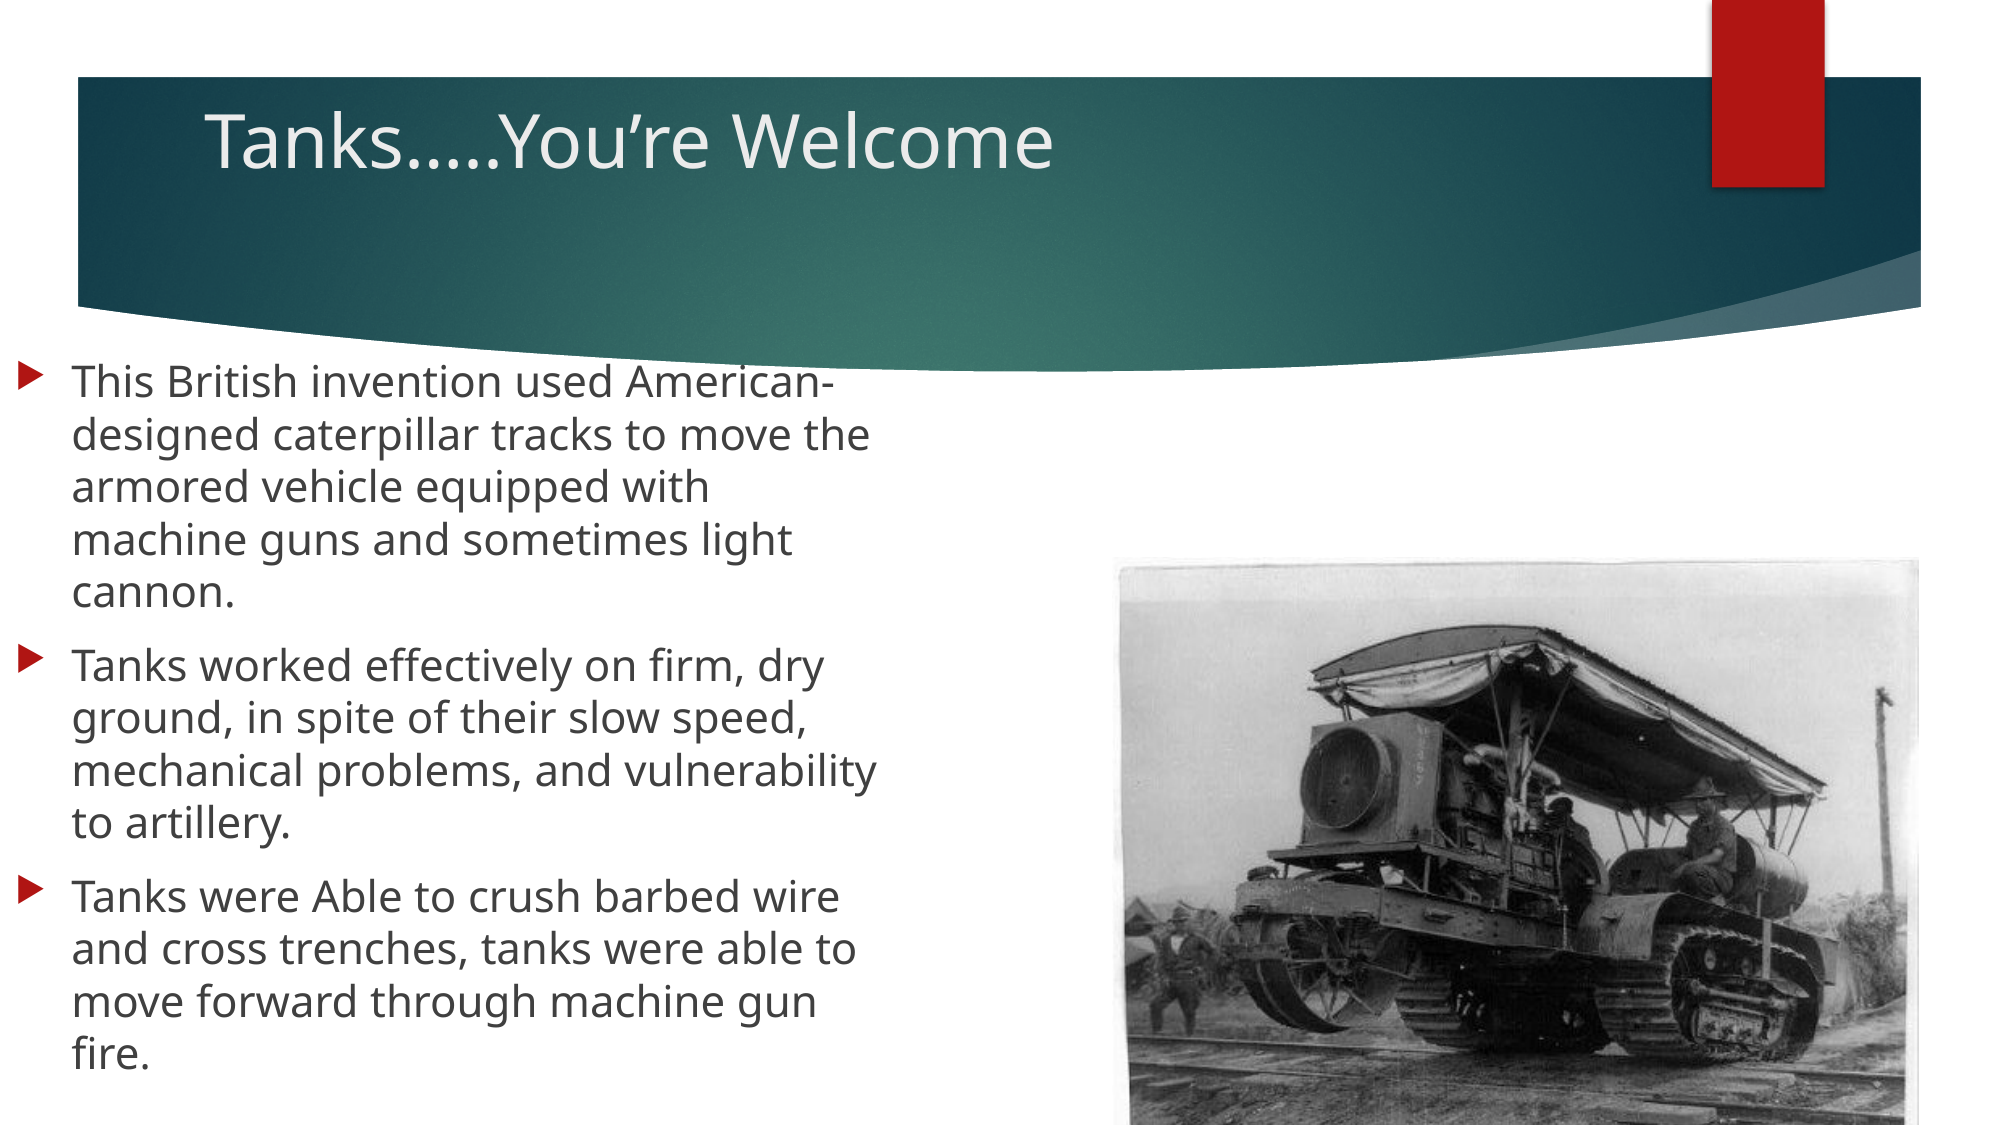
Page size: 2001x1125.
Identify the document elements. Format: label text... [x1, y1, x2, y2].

title Tanks…..You’re Welcome [189, 62, 1638, 216]
picture [1111, 557, 1919, 1125]
list This British invention used American-designed caterpillar tracks to move the armored vehicle equipped with machine guns and sometimes light cannon. Tanks worked effectively on firm, dry ground, in spite of their slow speed, mechanical problems, and vulnerability to artillery. Tanks were Able to crush barbed wire and cross trenches, tanks were able to move forward through machine gun fire. [0, 346, 909, 1125]
